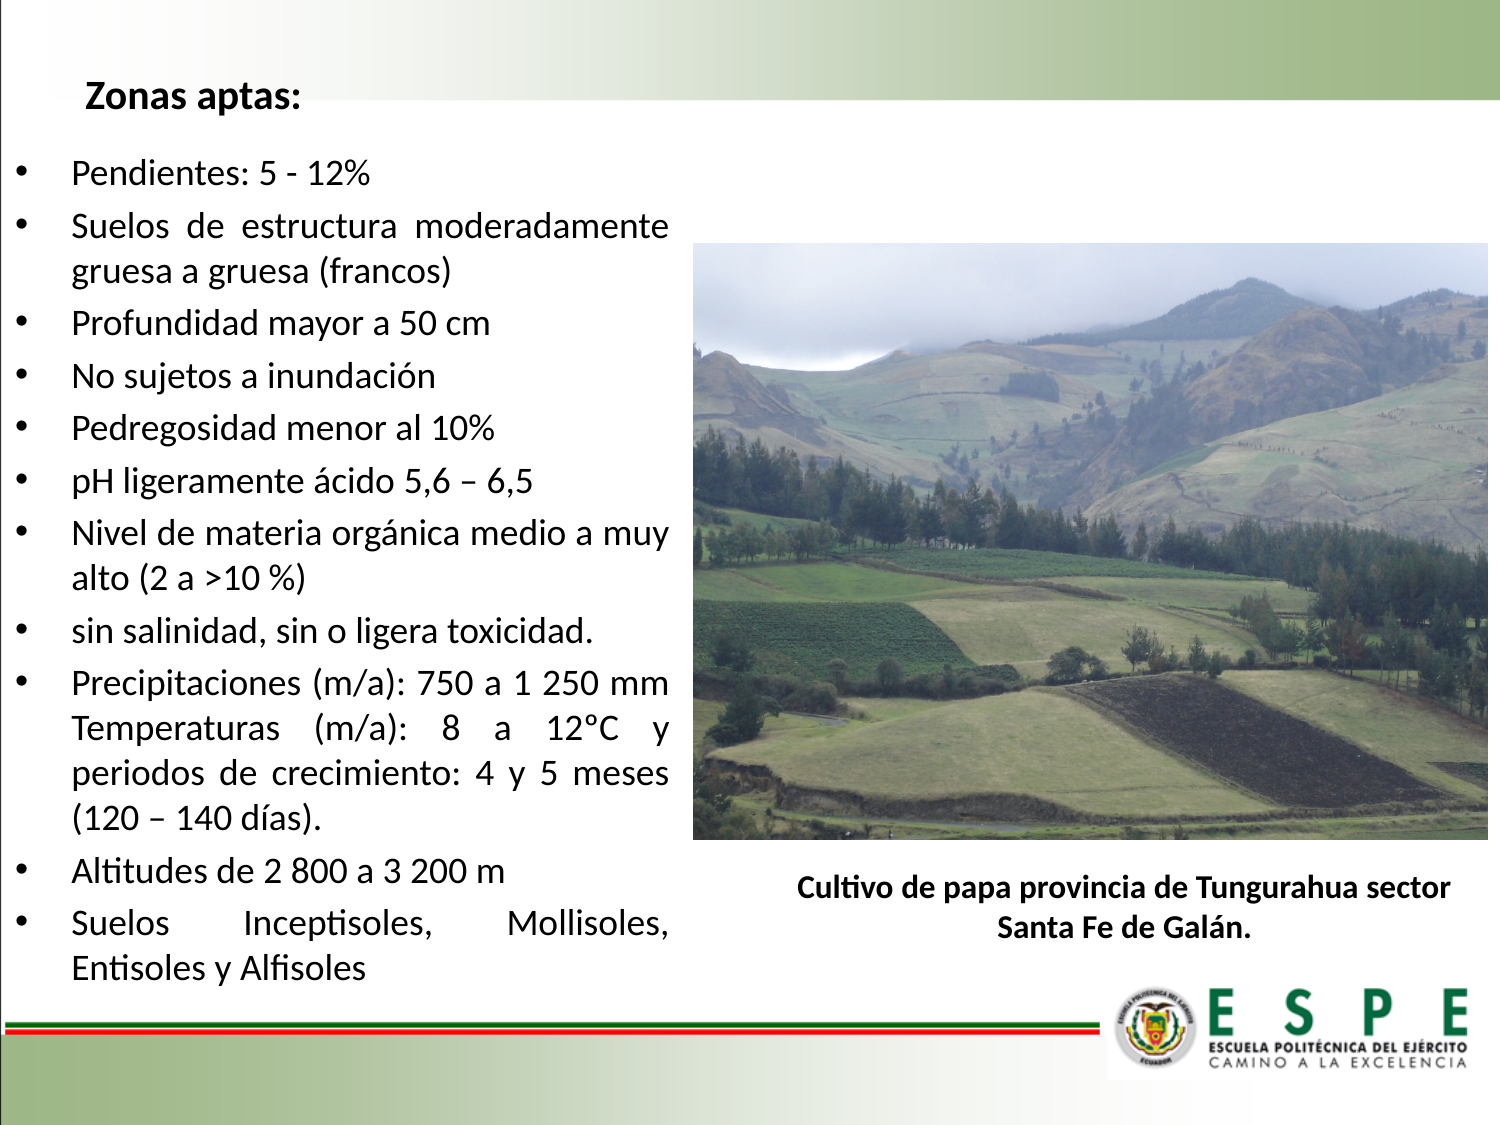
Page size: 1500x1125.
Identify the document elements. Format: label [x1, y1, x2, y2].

picture [0, 0, 1500, 1125]
list [693, 243, 1489, 840]
